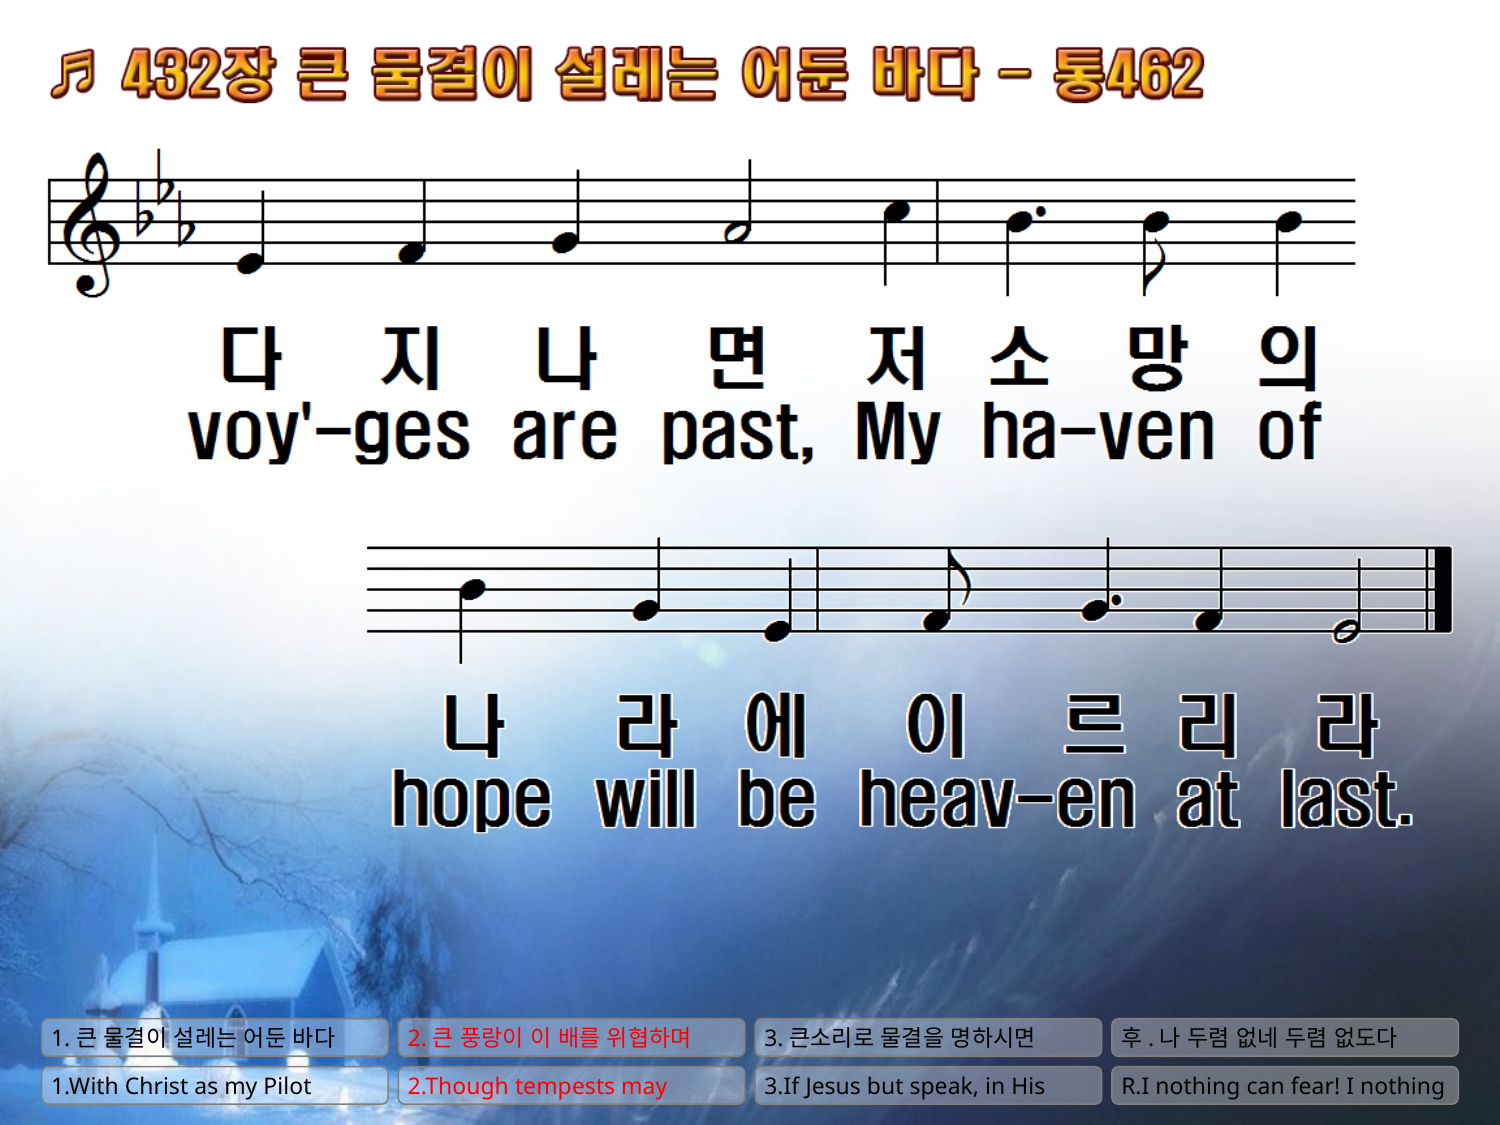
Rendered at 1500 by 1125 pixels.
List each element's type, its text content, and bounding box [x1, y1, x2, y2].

picture [0, 0, 1500, 844]
text_box 후.나 두렴 없네 두렴 없도다 [1111, 1018, 1459, 1057]
text_box 1.큰 물결이 설레는 어둔 바다 [41, 1018, 389, 1057]
text_box 2.Though tempests may [398, 1066, 745, 1105]
text_box 1.With Christ as my Pilot [41, 1066, 389, 1105]
text_box 2.큰 풍랑이 이 배를 위협하며 [398, 1018, 745, 1057]
text_box 3.If Jesus but speak, in His [755, 1066, 1102, 1105]
text_box 3.큰소리로 물결을 명하시면 [755, 1018, 1102, 1057]
text_box R.I nothing can fear! I nothing [1111, 1066, 1459, 1105]
